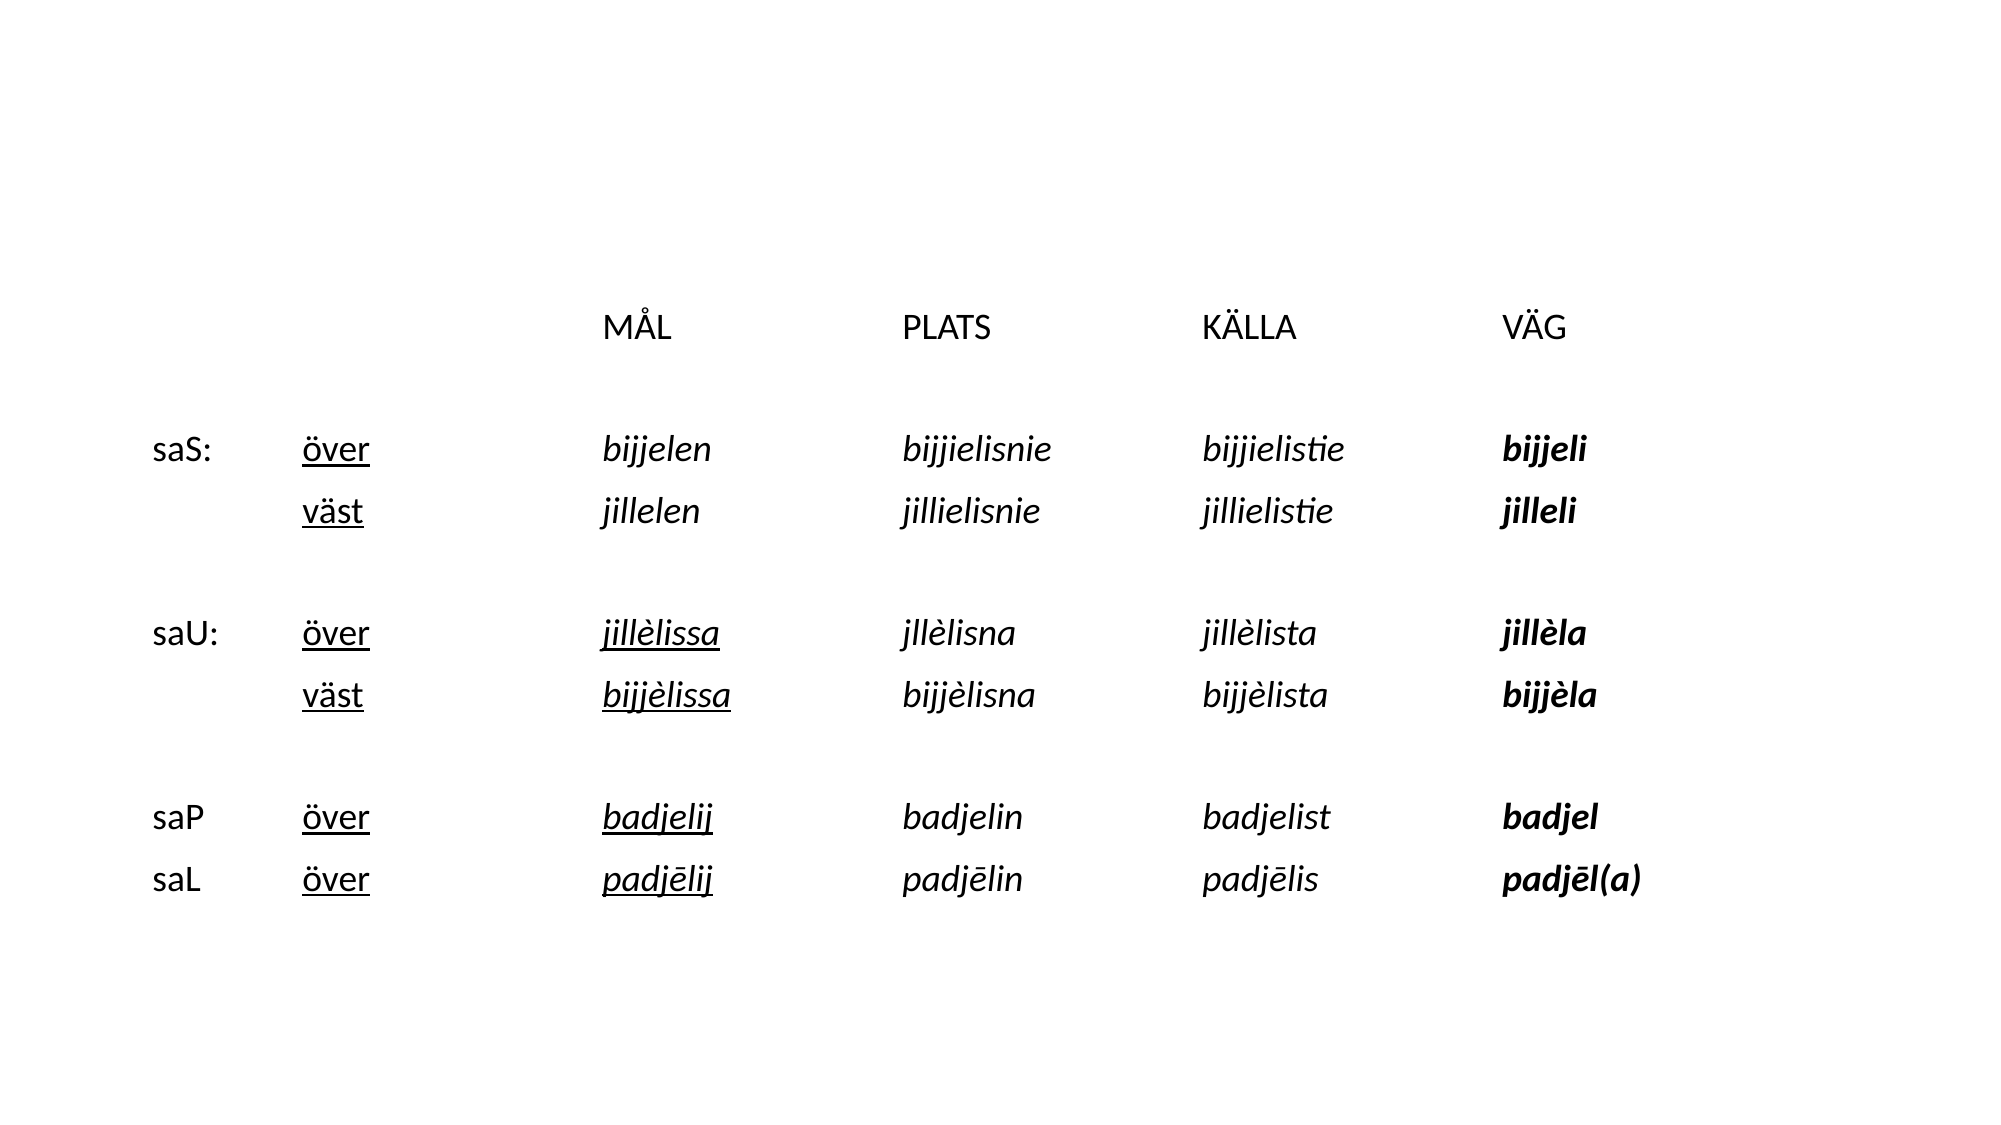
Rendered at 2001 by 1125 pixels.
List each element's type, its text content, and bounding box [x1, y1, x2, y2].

list mål plats källa väg saS: över bijjelen bijjielisnie bijjielistie bijjeli väst jillelen jillielisnie jillielistie jilleli saU: över jillèlissa jllèlisna jillèlista jillèla väst bijjèlissa bijjèlisna bijjèlista bijjèla saP över badjelij badjelin badjelist badjel saL över padjēlij padjēlin padjēlis padjēl(a) [137, 299, 1863, 1014]
